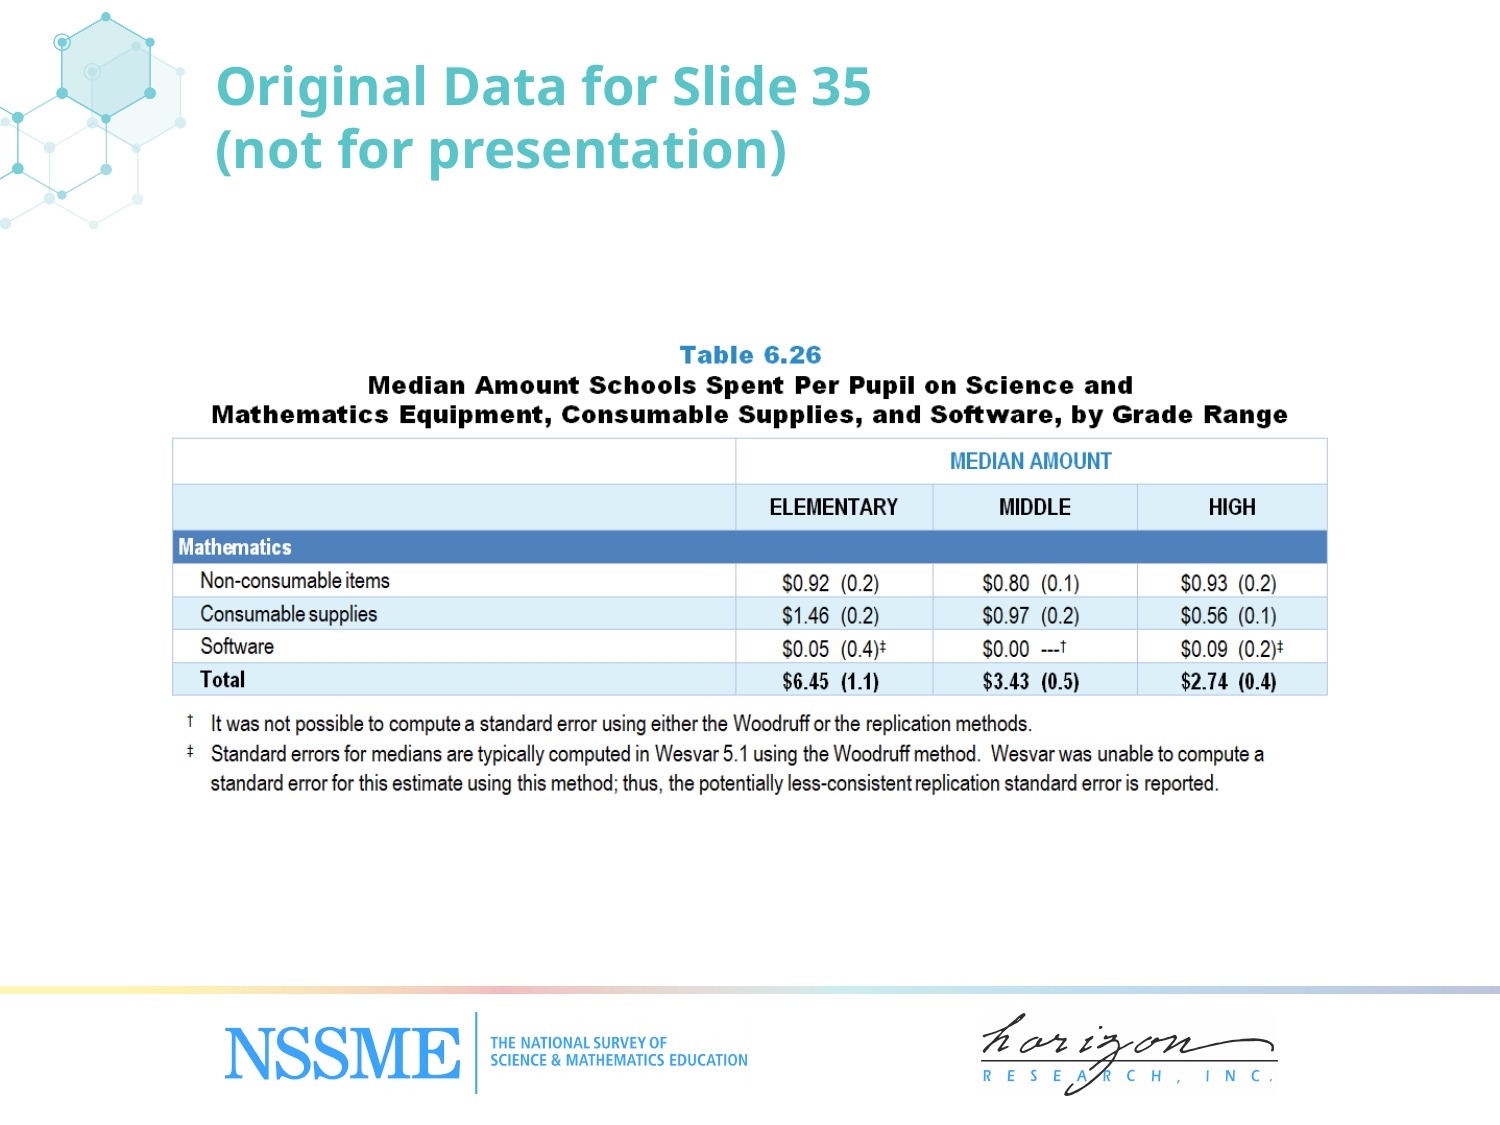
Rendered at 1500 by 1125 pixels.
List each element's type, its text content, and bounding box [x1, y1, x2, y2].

text_box [74, 24, 1425, 213]
title Original Data for Slide 35 (not for presentation) [200, 45, 1425, 188]
picture [0, 0, 1500, 1125]
